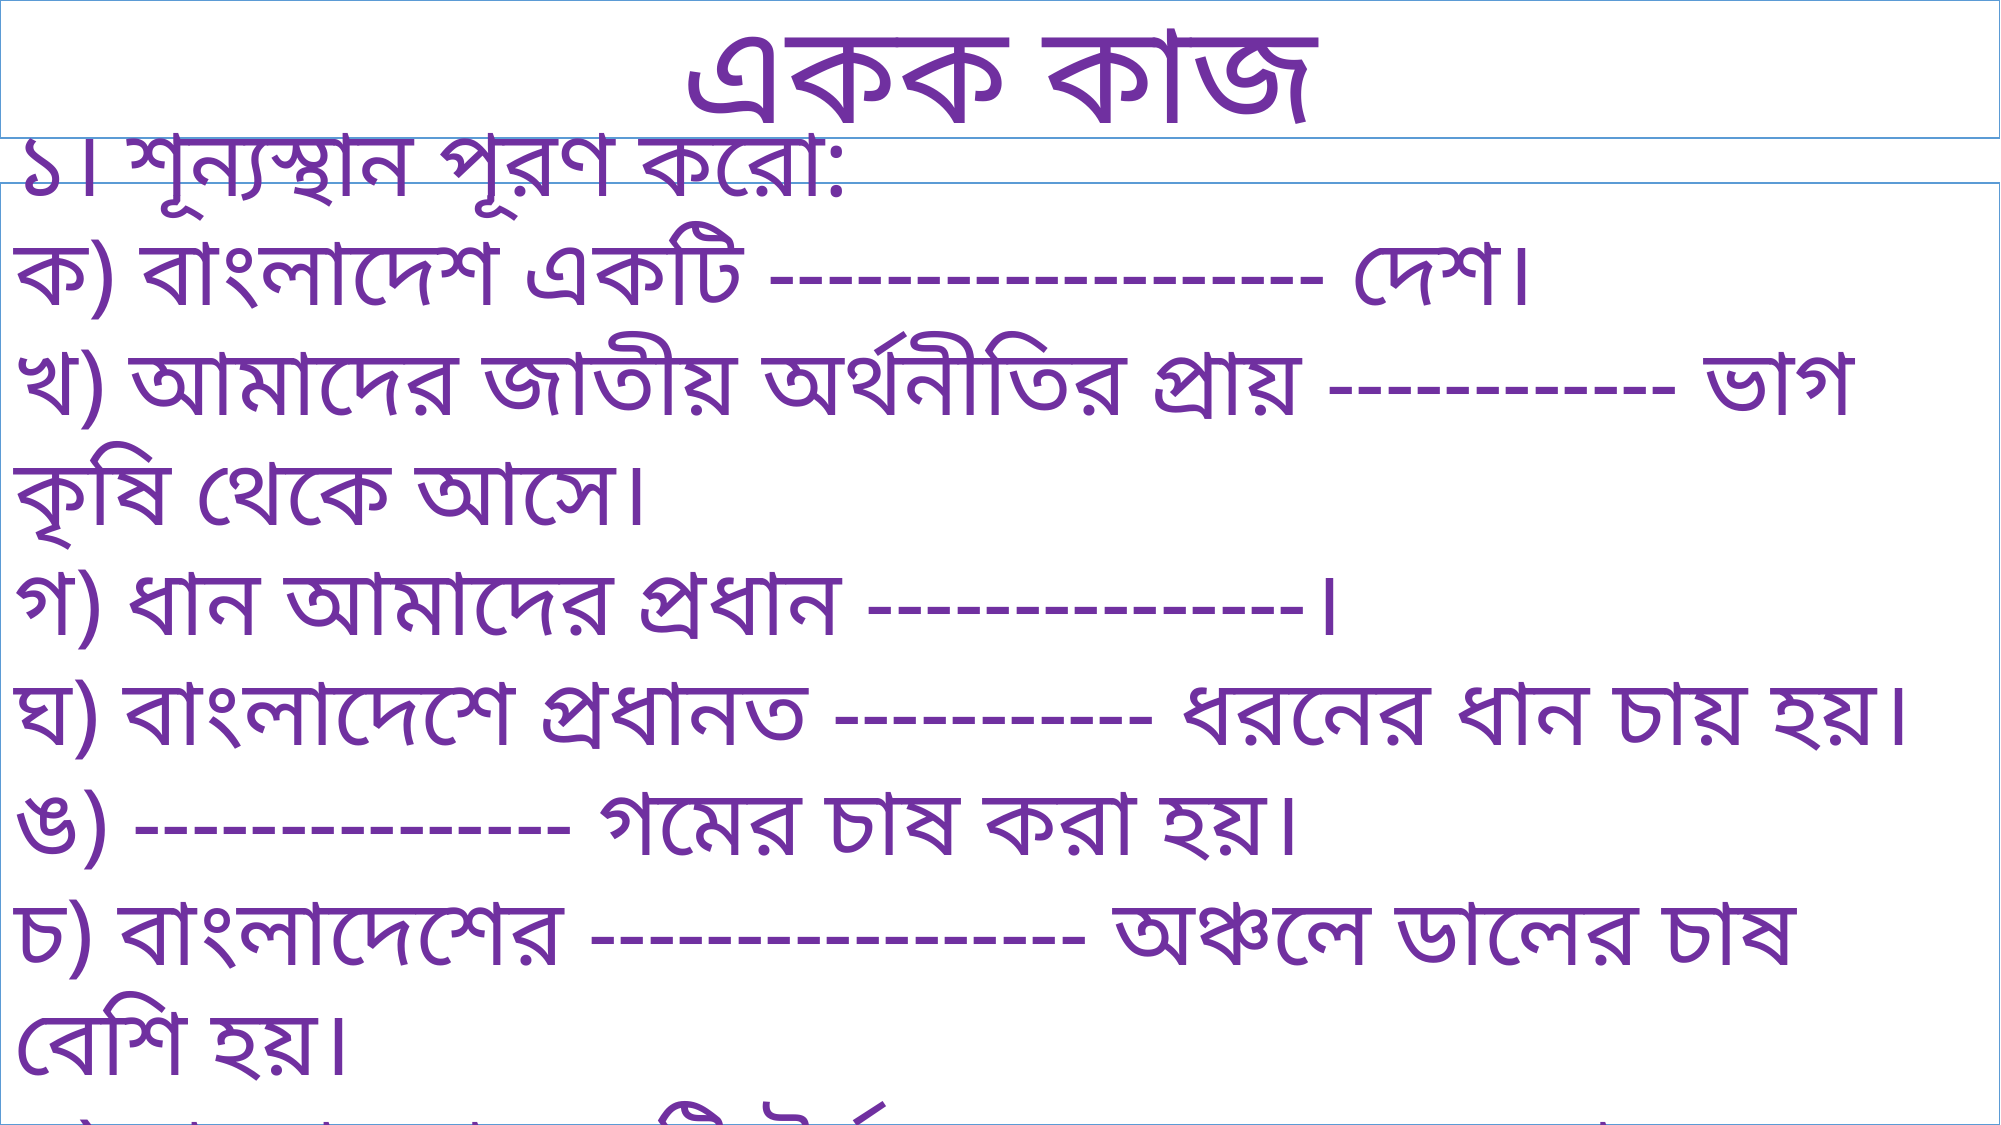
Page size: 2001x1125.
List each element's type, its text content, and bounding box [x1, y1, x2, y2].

text_box একক কাজ [0, 0, 2000, 139]
text_box ১। শূন্যস্থান পূরণ করো: ক) বাংলাদেশ একটি ------------------- ‍দেশ। খ) আমাদের জাতীয় অর্থনীতির প্রায় ------------ ভাগ কৃষি থেকে আসে। গ) ধান আমাদের প্রধান ---------------। ঘ) বাংলাদেশে প্রধানত ----------- ধরনের ধান চায় হয়। ঙ) --------------- গমের চাষ করা হয়। চ) বাংলাদেশের ----------------- অঞ্চলে ডালের চাষ বেশি হয়। ছ) বাংলাদেশ একটি উর্বর ----------------- অঞ্চল। [0, 182, 2000, 1125]
